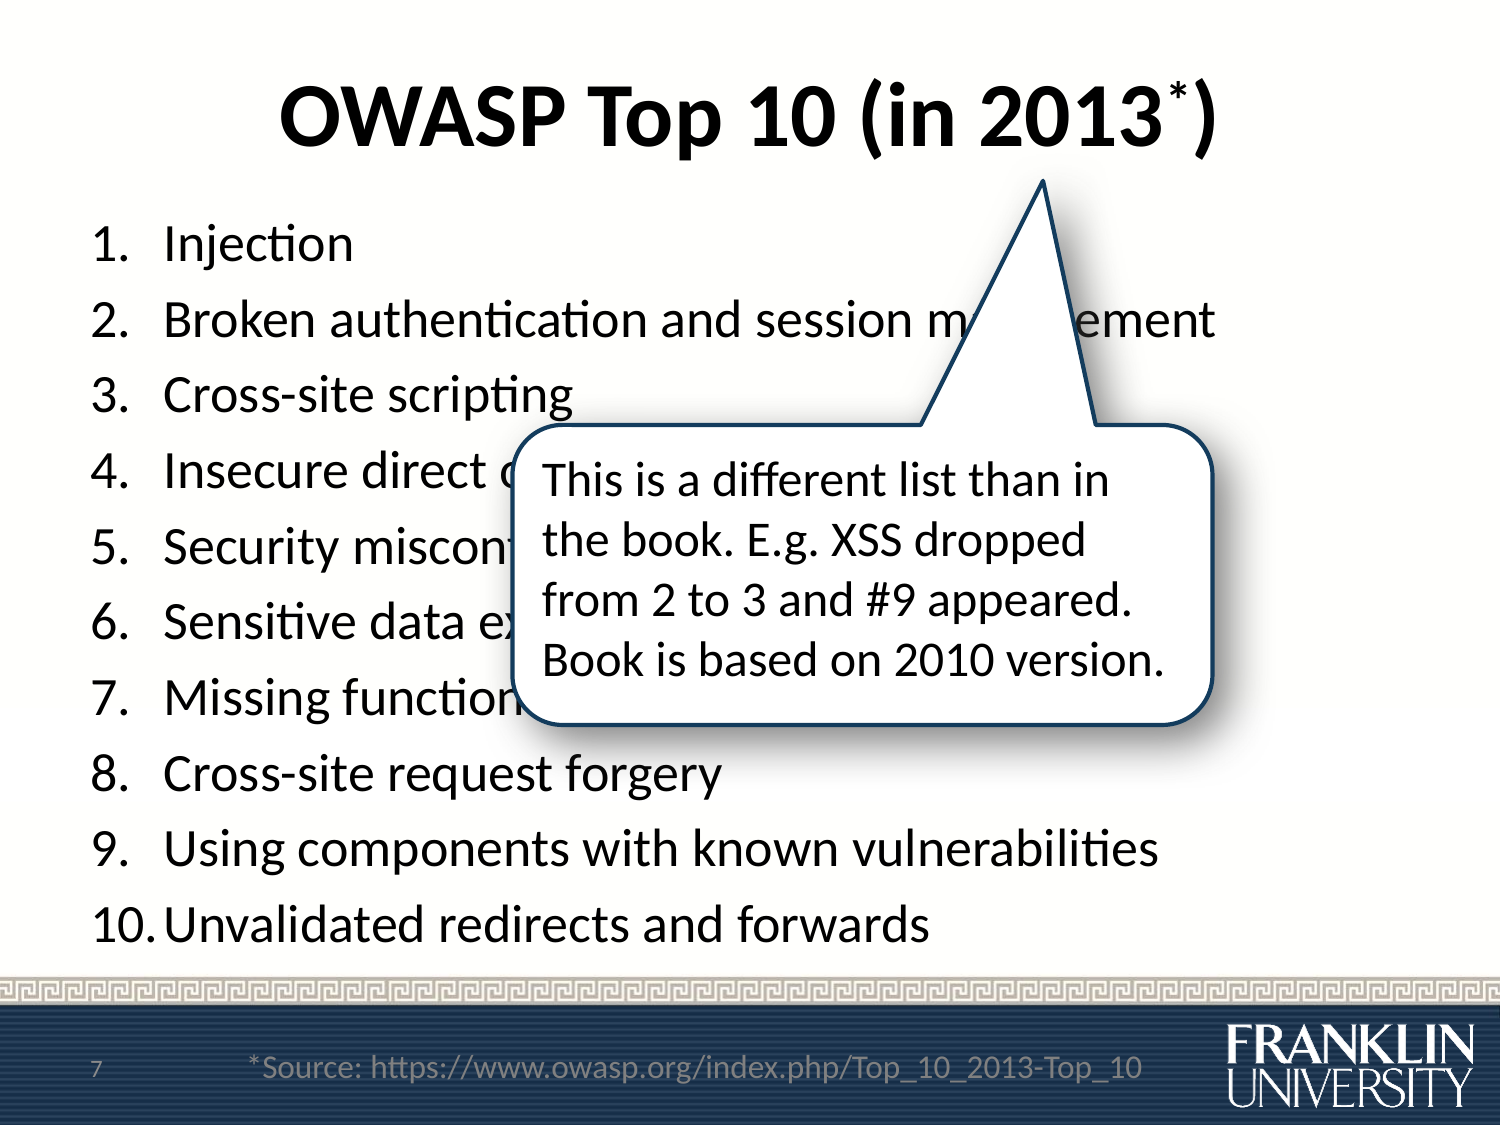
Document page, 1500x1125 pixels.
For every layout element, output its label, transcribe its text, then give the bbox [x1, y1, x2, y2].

list Injection Broken authentication and session management Cross-site scripting Insecure direct object references Security misconfiguraiton Sensitive data exposure Missing function level access control Cross-site request forgery Using components with known vulnerabilities Unvalidated redirects and forwards [75, 200, 1425, 963]
title OWASP Top 10 (in 2013*) [75, 45, 1425, 175]
text_box *Source: https://www.owasp.org/index.php/Top_10_2013-Top_10 [231, 1037, 1159, 1093]
picture [0, 0, 1500, 1125]
slide_number 7 [75, 1037, 425, 1098]
text_box This is a different list than in the book. E.g. XSS dropped from 2 to 3 and #9 appeared. Book is based on 2010 version. [510, 178, 1215, 728]
